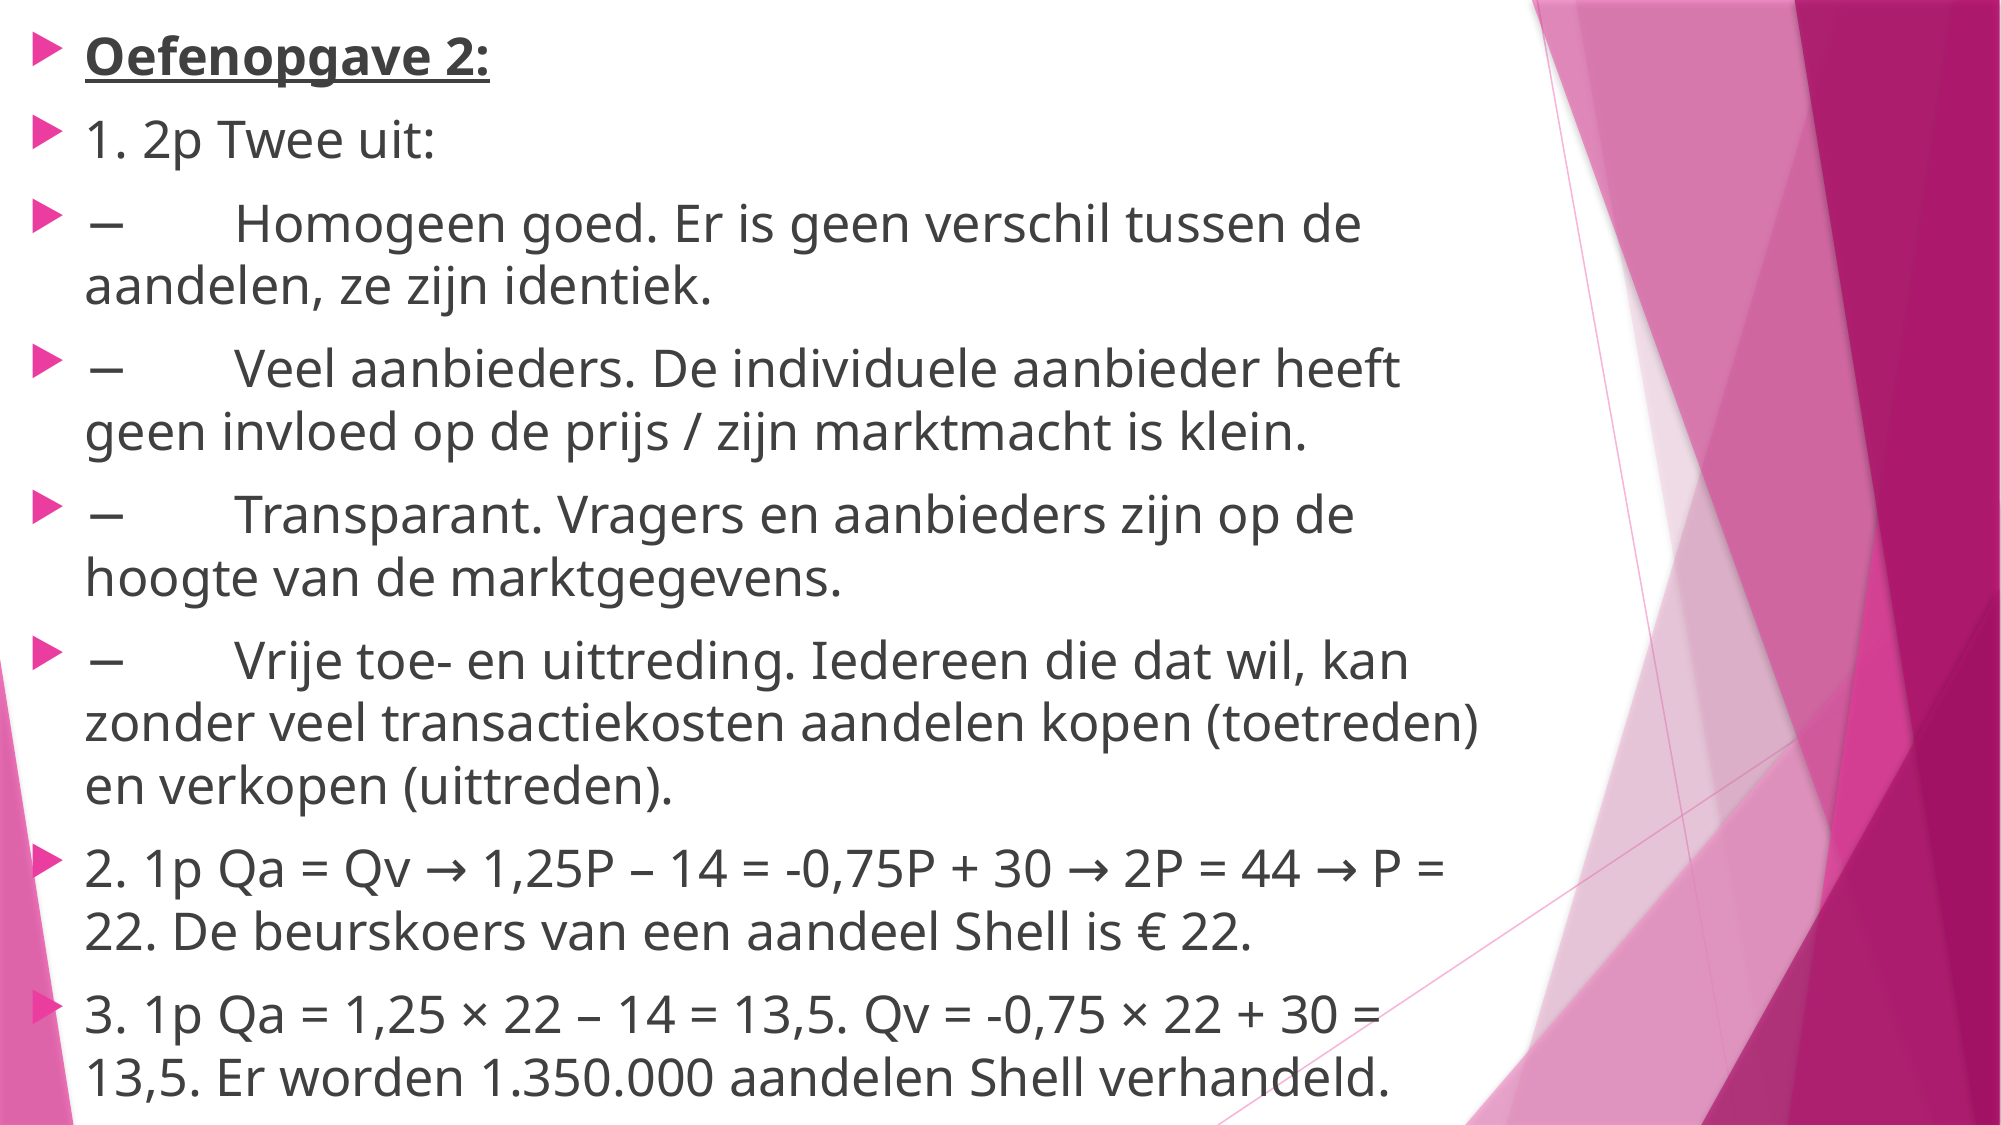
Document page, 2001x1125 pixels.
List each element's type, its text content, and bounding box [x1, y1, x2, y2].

list Oefenopgave 2: 1. 2p Twee uit: − Homogeen goed. Er is geen verschil tussen de aandelen, ze zijn identiek. − Veel aanbieders. De individuele aanbieder heeft geen invloed op de prijs / zijn marktmacht is klein. − Transparant. Vragers en aanbieders zijn op de hoogte van de marktgegevens. − Vrije toe- en uittreding. Iedereen die dat wil, kan zonder veel transactiekosten aandelen kopen (toetreden) en verkopen (uittreden). 2. 1p Qa = Qv → 1,25P – 14 = -0,75P + 30 → 2P = 44 → P = 22. De beurskoers van een aandeel Shell is € 22. 3. 1p Qa = 1,25 × 22 – 14 = 13,5. Qv = -0,75 × 22 + 30 = 13,5. Er worden 1.350.000 aandelen Shell verhandeld. [13, 15, 1522, 1108]
